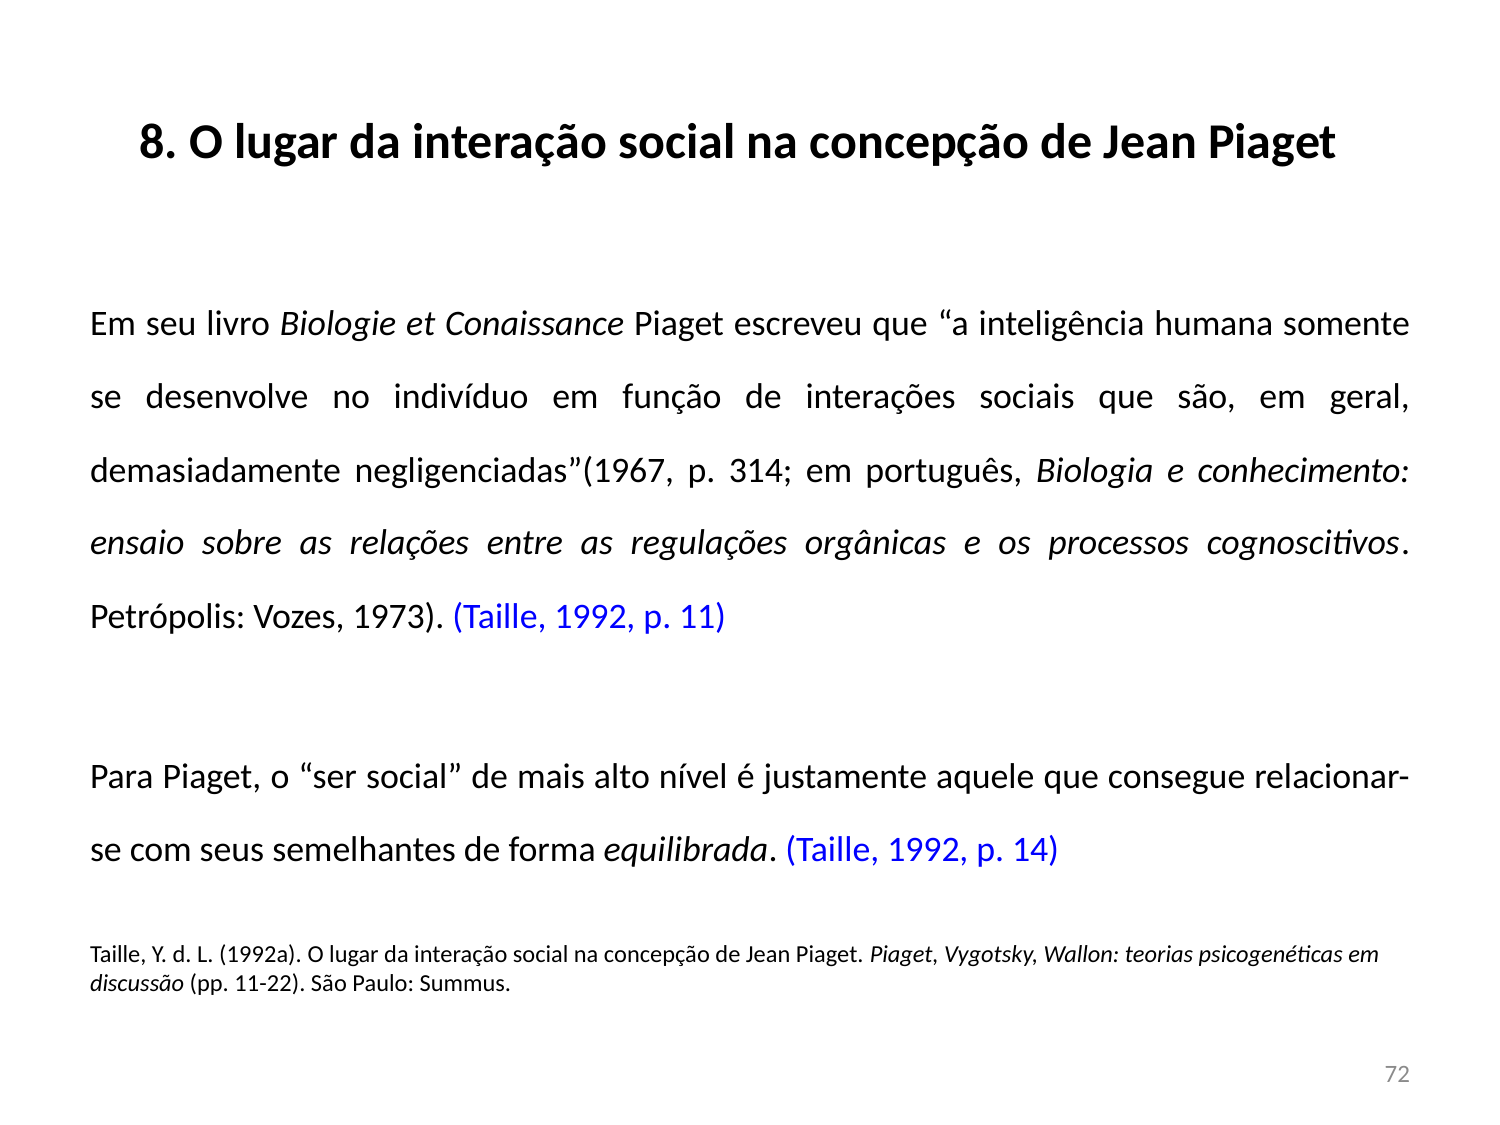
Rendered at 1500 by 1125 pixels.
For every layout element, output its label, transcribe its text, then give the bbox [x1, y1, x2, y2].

title 8. O lugar da interação social na concepção de Jean Piaget [75, 45, 1425, 233]
list Em seu livro Biologie et Conaissance Piaget escreveu que “a inteligência humana somente se desenvolve no indivíduo em função de interações sociais que são, em geral, demasiadamente negligenciadas”(1967, p. 314; em português, Biologia e conhecimento: ensaio sobre as relações entre as regulações orgânicas e os processos cognoscitivos. Petrópolis: Vozes, 1973). (Taille, 1992, p. 11) Para Piaget, o “ser social” de mais alto nível é justamente aquele que consegue relacionar-se com seus semelhantes de forma equilibrada. (Taille, 1992, p. 14) Taille, Y. d. L. (1992a). O lugar da interação social na concepção de Jean Piaget. Piaget, Vygotsky, Wallon: teorias psicogenéticas em discussão (pp. 11-22). São Paulo: Summus. [75, 262, 1425, 1005]
slide_number 72 [1074, 1042, 1425, 1103]
